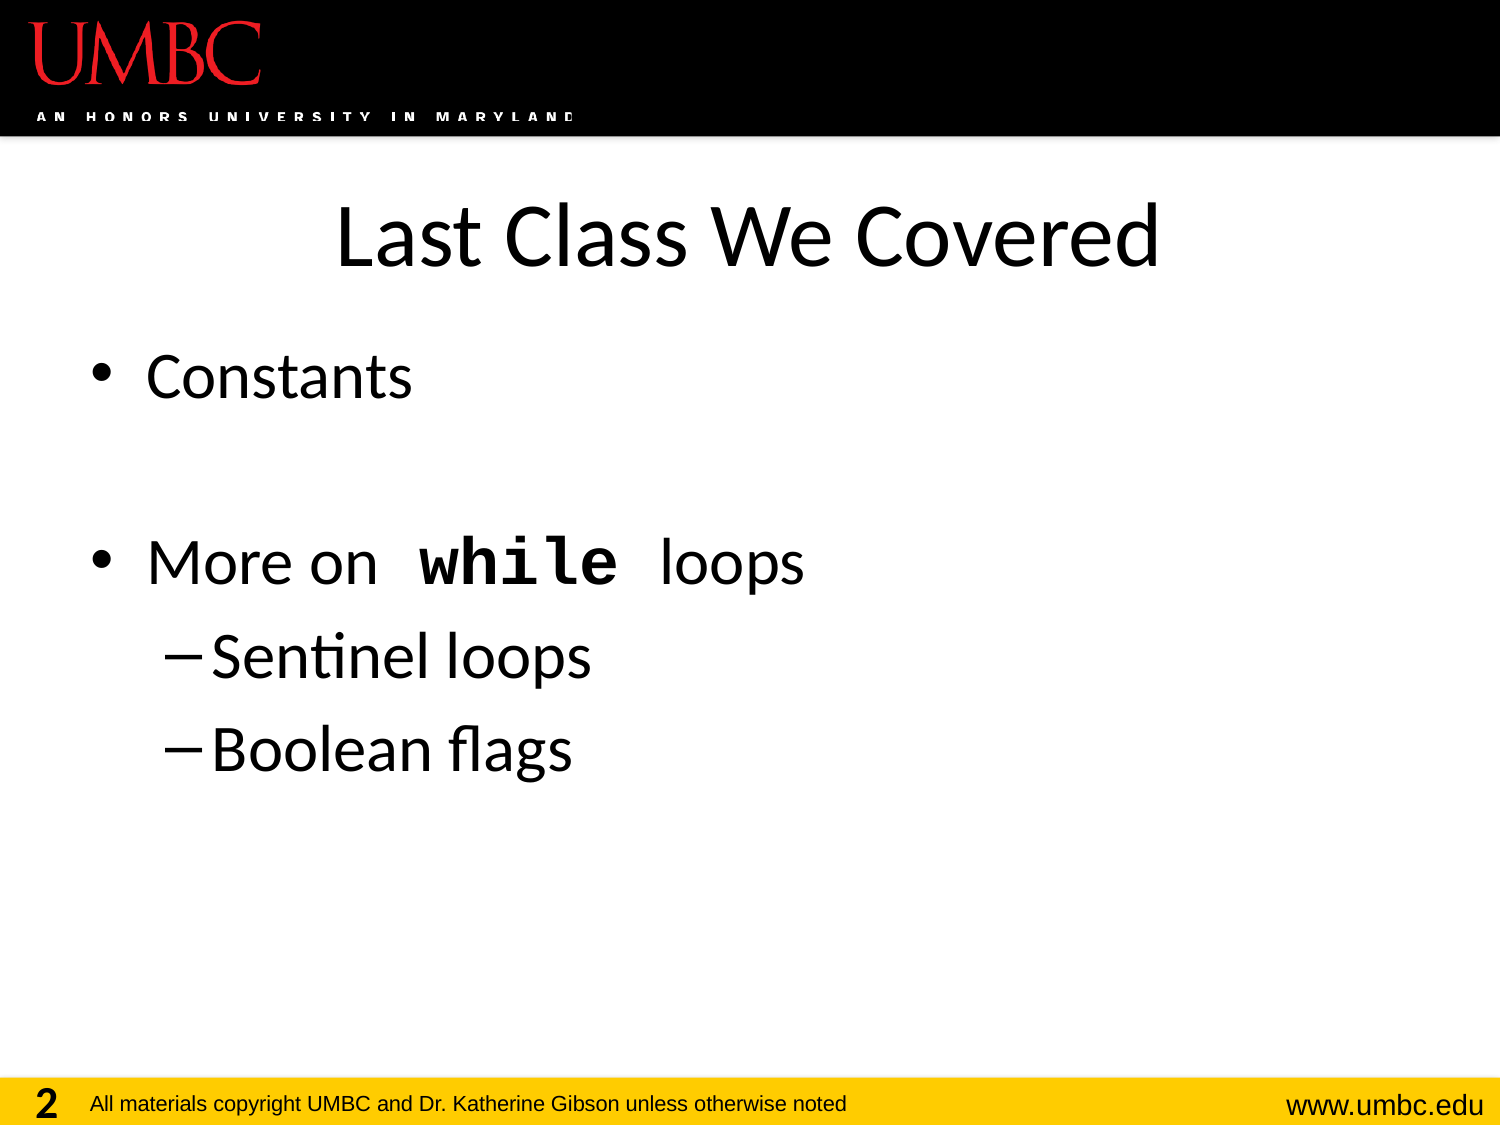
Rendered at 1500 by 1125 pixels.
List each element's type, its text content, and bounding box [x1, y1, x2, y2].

slide_number 2 [0, 1065, 94, 1125]
list Constants More on while loops Sentinel loops Boolean flags [75, 324, 1425, 1066]
title Last Class We Covered [75, 136, 1425, 324]
